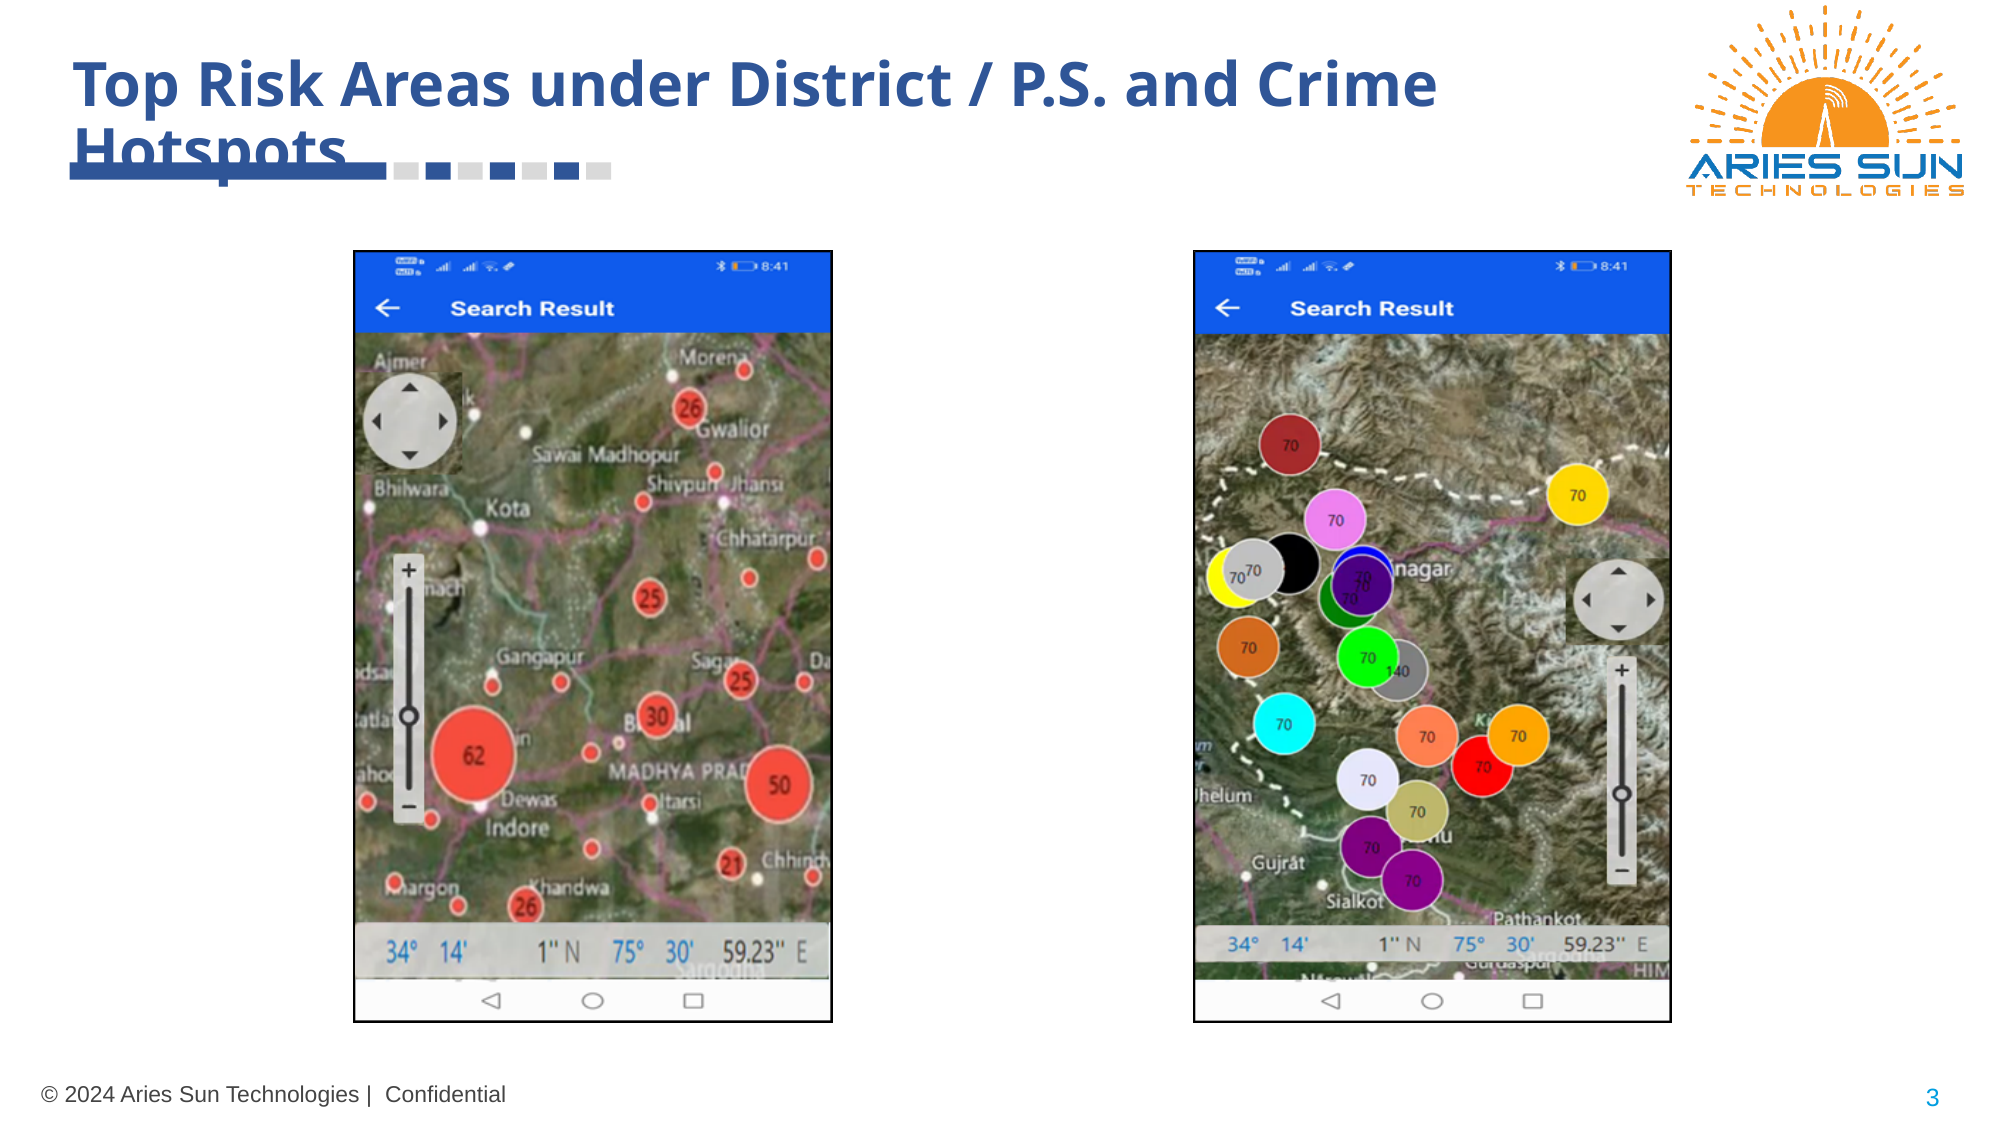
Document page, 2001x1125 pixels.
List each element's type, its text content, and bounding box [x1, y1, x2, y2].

picture [354, 251, 832, 1022]
text_box [68, 161, 387, 181]
text_box [521, 161, 548, 181]
text_box Top Risk Areas under District / P.S. and Crime Hotspots [57, 45, 1521, 194]
picture [1194, 251, 1671, 1022]
picture [1686, 5, 1964, 196]
text_box [425, 161, 452, 181]
text_box [553, 161, 580, 181]
text_box [457, 161, 484, 181]
text_box [489, 161, 516, 181]
text_box [585, 161, 612, 181]
text_box [393, 161, 420, 181]
